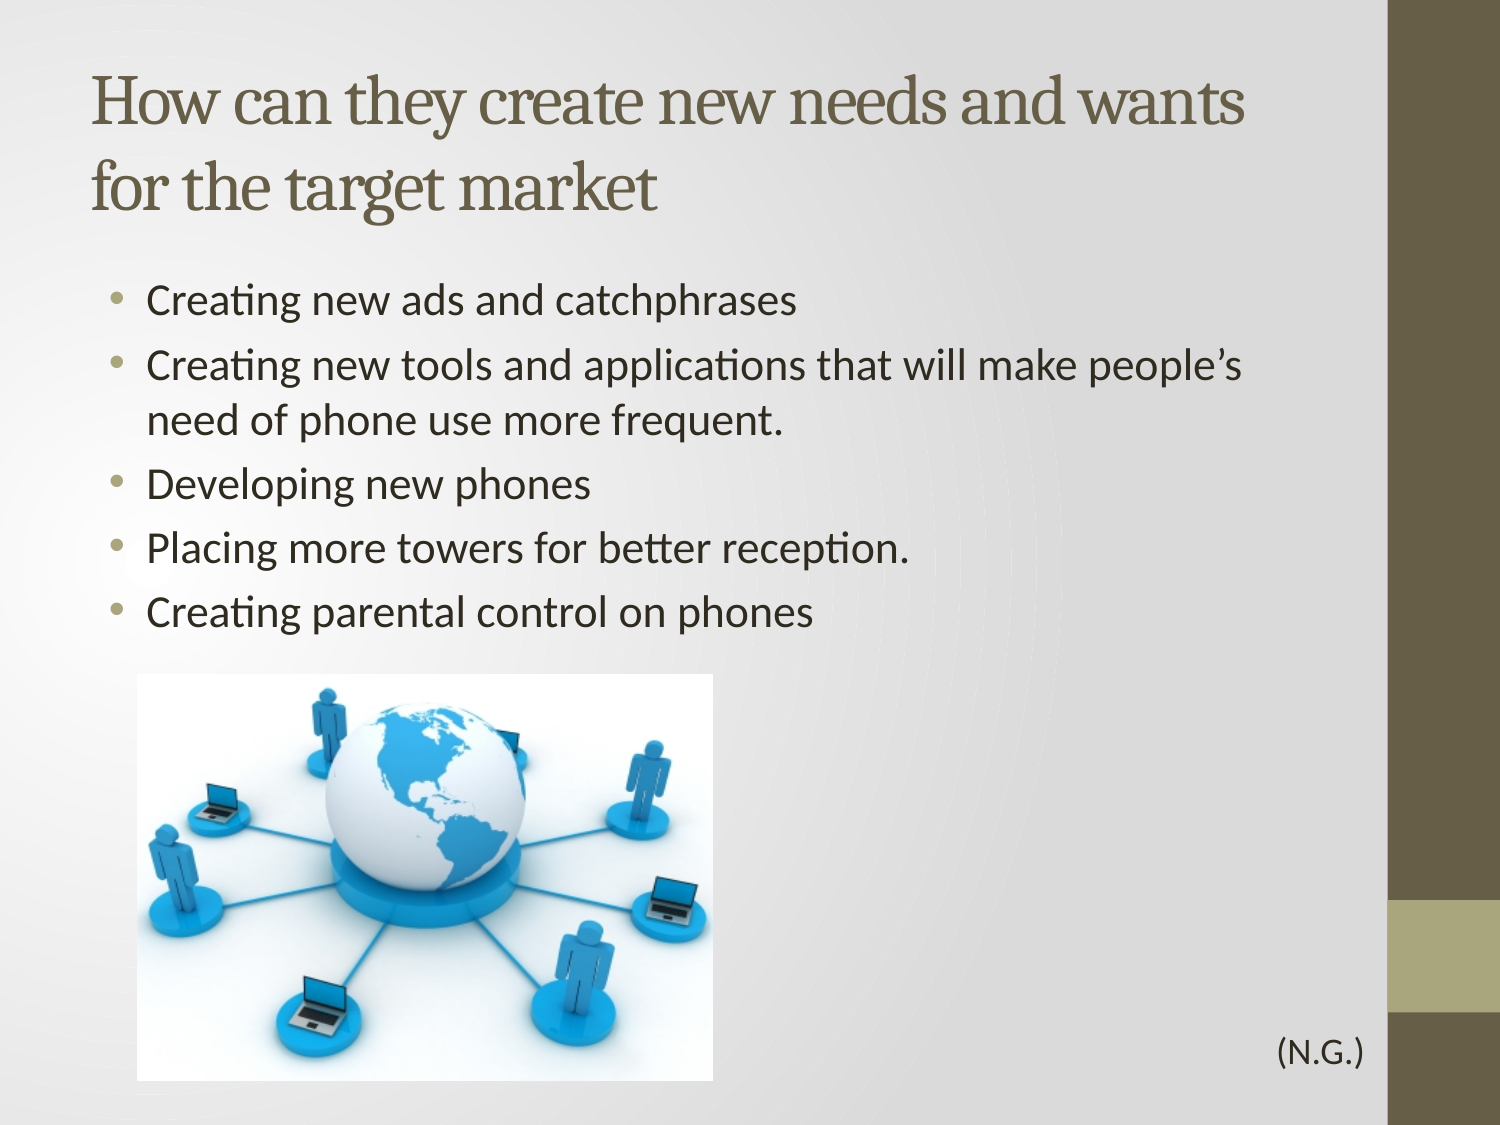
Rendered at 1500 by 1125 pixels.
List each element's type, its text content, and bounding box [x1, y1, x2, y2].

picture [137, 674, 713, 1081]
text_box (N.G.) [1261, 1019, 1389, 1080]
list Creating new ads and catchphrases Creating new tools and applications that will make people’s need of phone use more frequent. Developing new phones Placing more towers for better reception. Creating parental control on phones [75, 262, 1325, 1050]
title How can they create new needs and wants for the target market [75, 45, 1325, 233]
